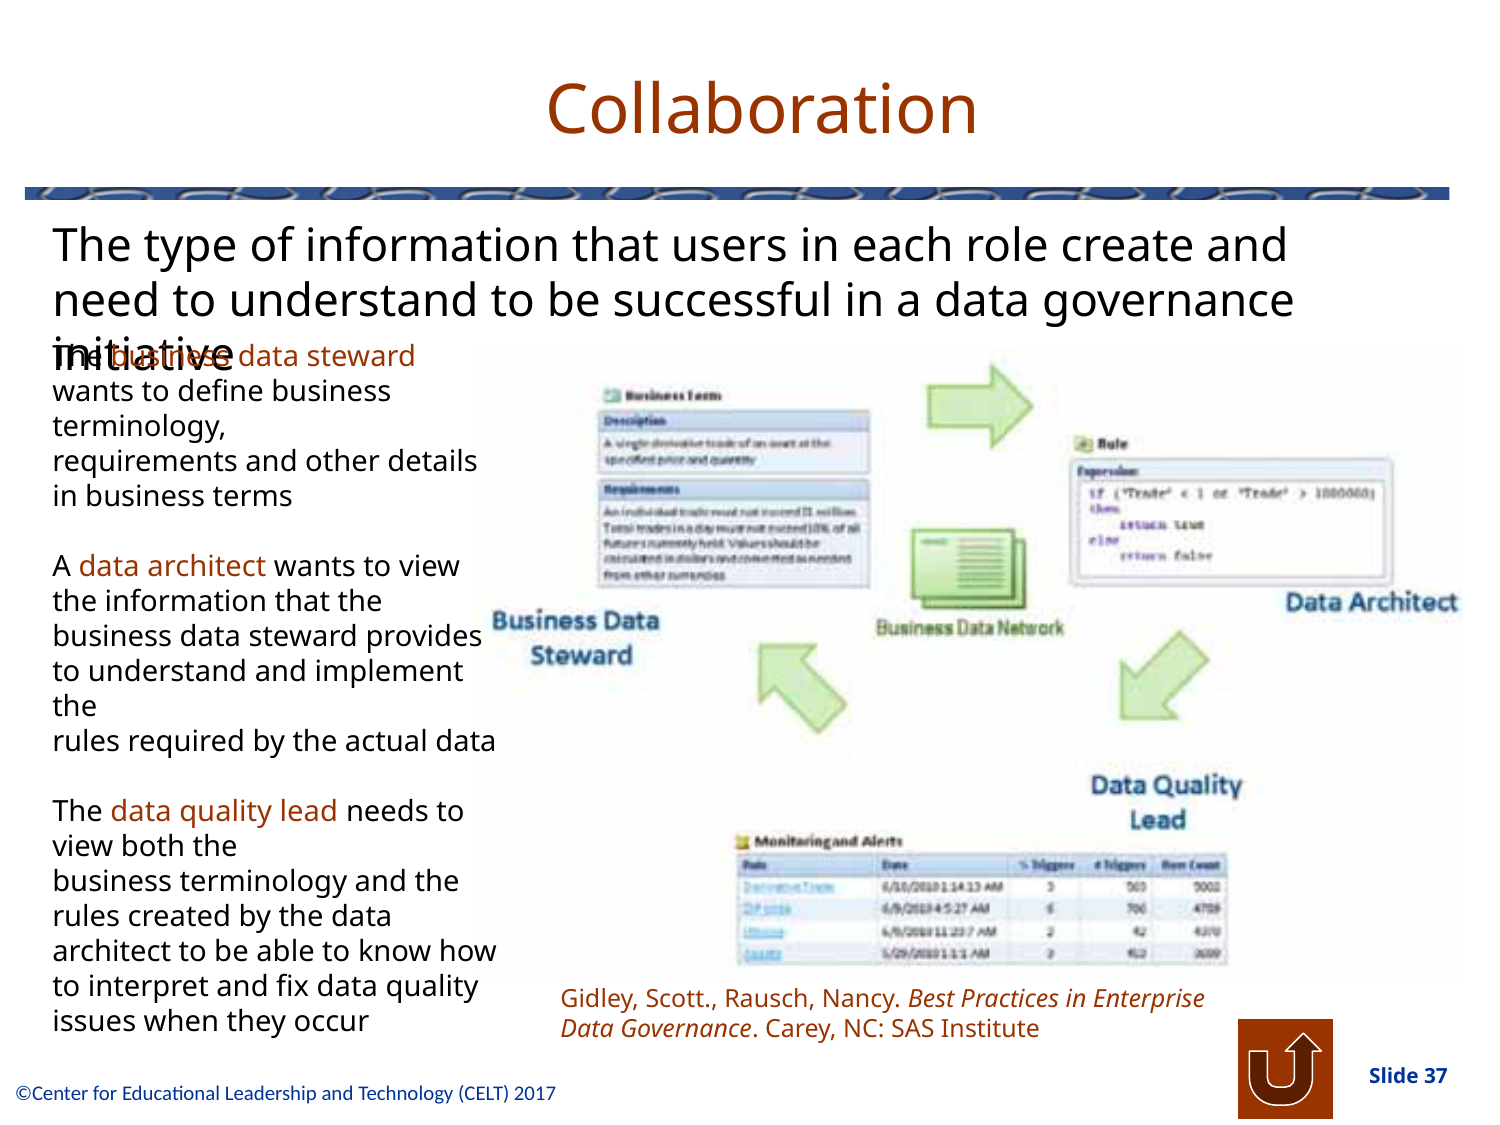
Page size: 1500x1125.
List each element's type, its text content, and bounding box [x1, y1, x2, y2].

text_box Gidley, Scott., Rausch, Nancy. Best Practices in Enterprise Data Governance. Carey, NC: SAS Institute [545, 987, 1240, 1050]
text_box [1237, 1018, 1334, 1120]
text_box The type of information that users in each role create and need to understand to be successful in a data governance initiative [37, 207, 1388, 347]
picture [1426, 187, 1450, 200]
picture [474, 349, 1463, 979]
text_box The business data steward wants to define business terminology, requirements and other details in business terms A data architect wants to view the information that the business data steward provides to understand and implement the rules required by the actual data The data quality lead needs to view both the business terminology and the rules created by the data architect to be able to know how to interpret and fix data quality issues when they occur [37, 330, 513, 1125]
title Collaboration [99, 12, 1426, 201]
picture [24, 187, 99, 200]
